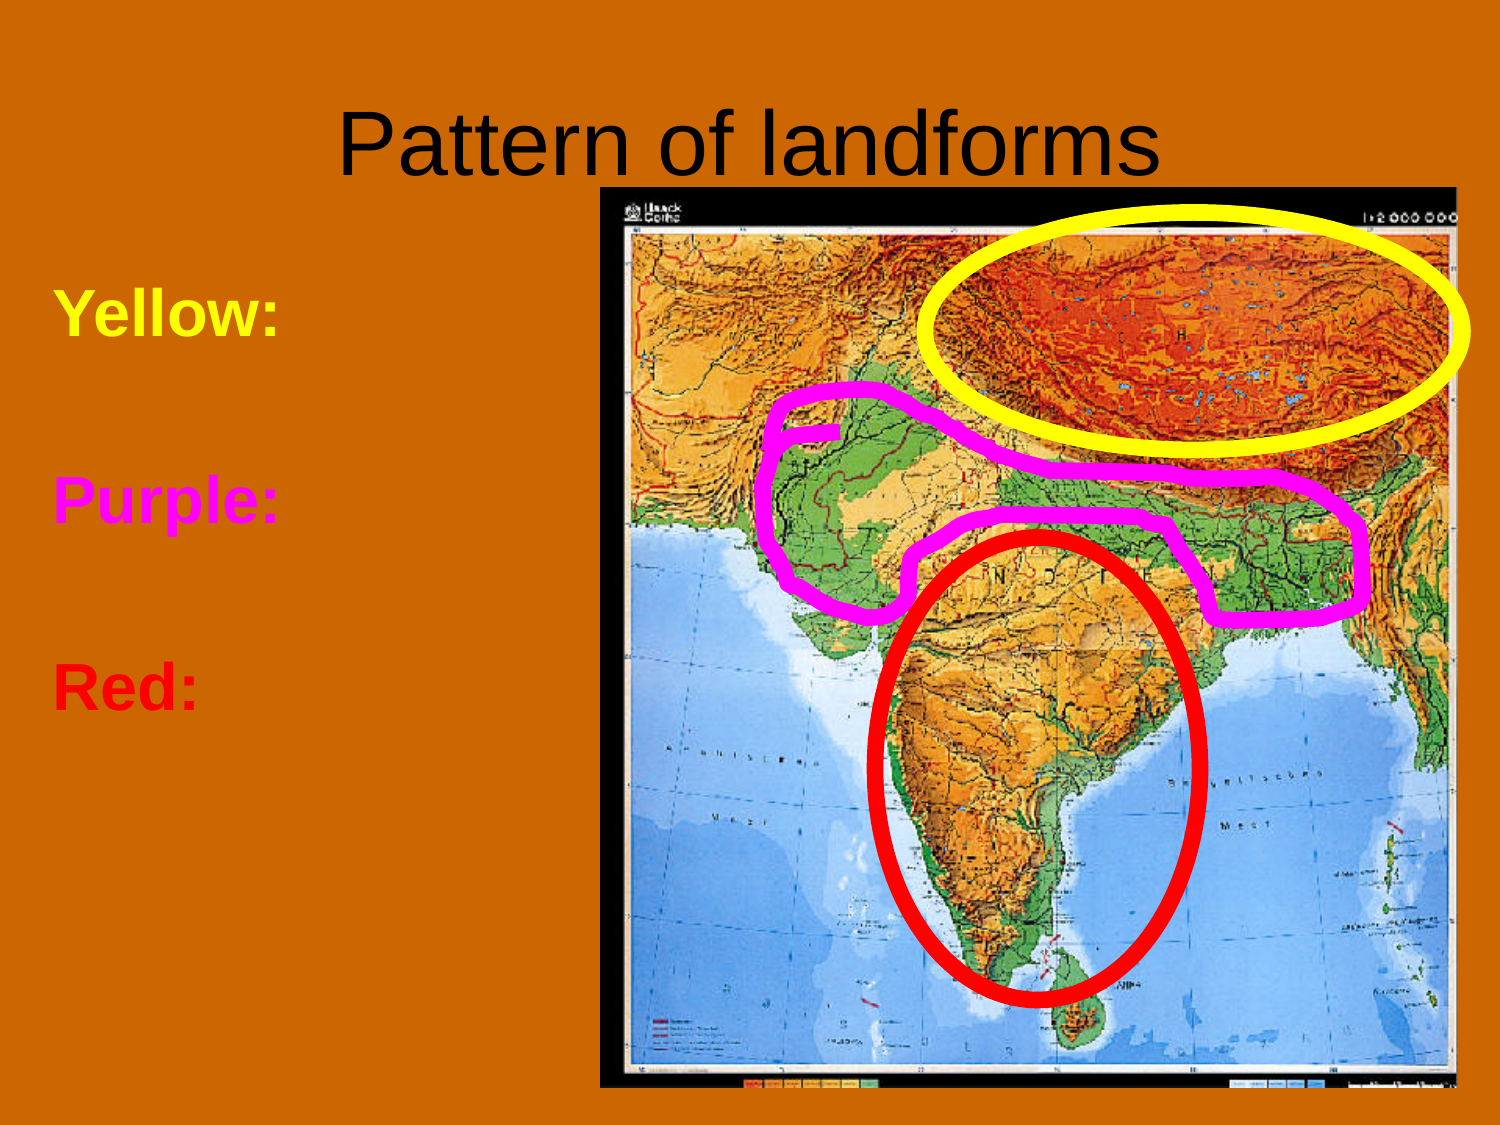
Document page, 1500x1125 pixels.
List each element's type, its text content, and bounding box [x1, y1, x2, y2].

picture [599, 187, 1458, 1088]
title Pattern of landforms [74, 44, 1426, 233]
list Yellow: Purple: Red: [37, 262, 594, 1006]
